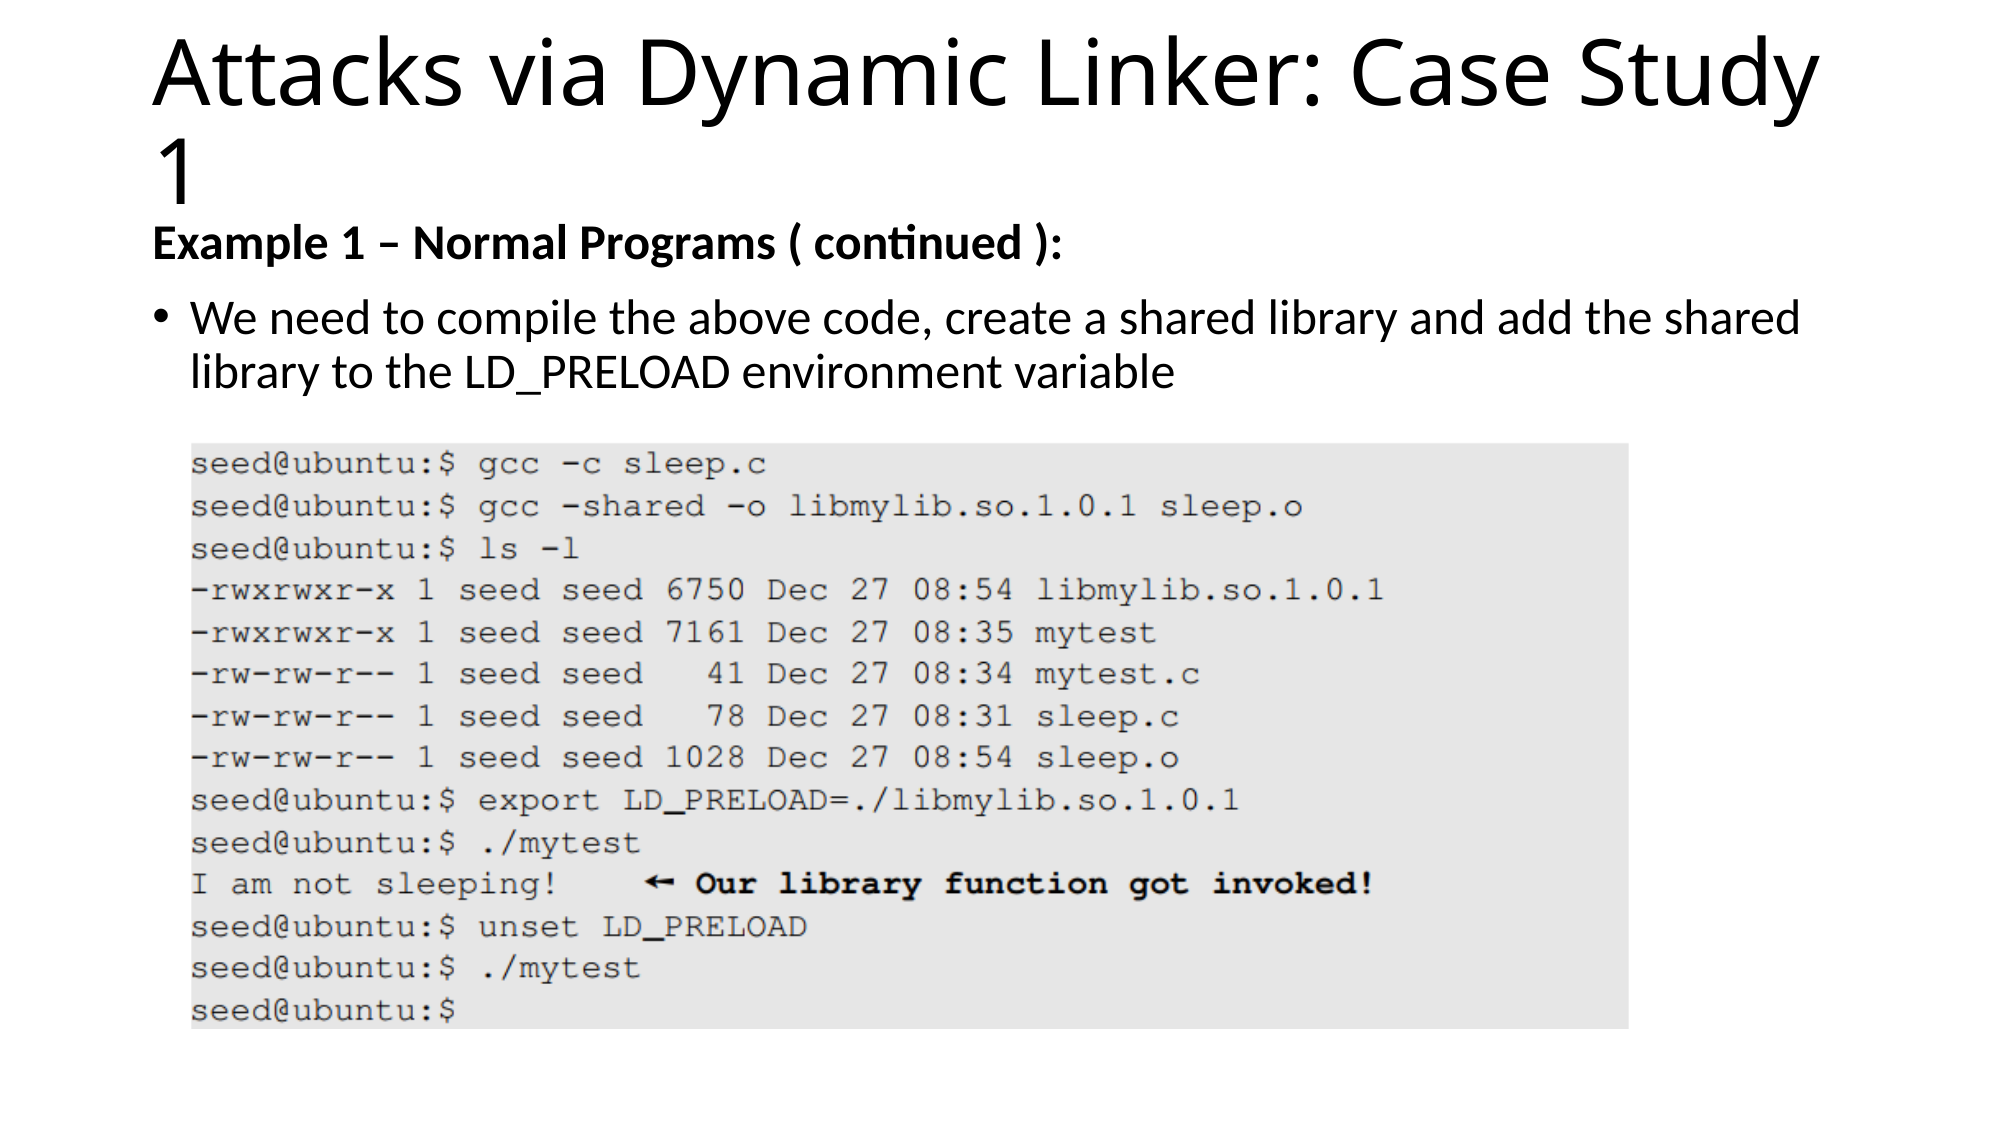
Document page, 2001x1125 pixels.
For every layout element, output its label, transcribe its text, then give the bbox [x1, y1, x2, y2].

list Example 1 – Normal Programs ( continued ): We need to compile the above code, create a shared library and add the shared library to the LD_PRELOAD environment variable [137, 208, 1863, 1014]
title Attacks via Dynamic Linker: Case Study 1 [137, 41, 1863, 208]
picture [191, 442, 1629, 1029]
